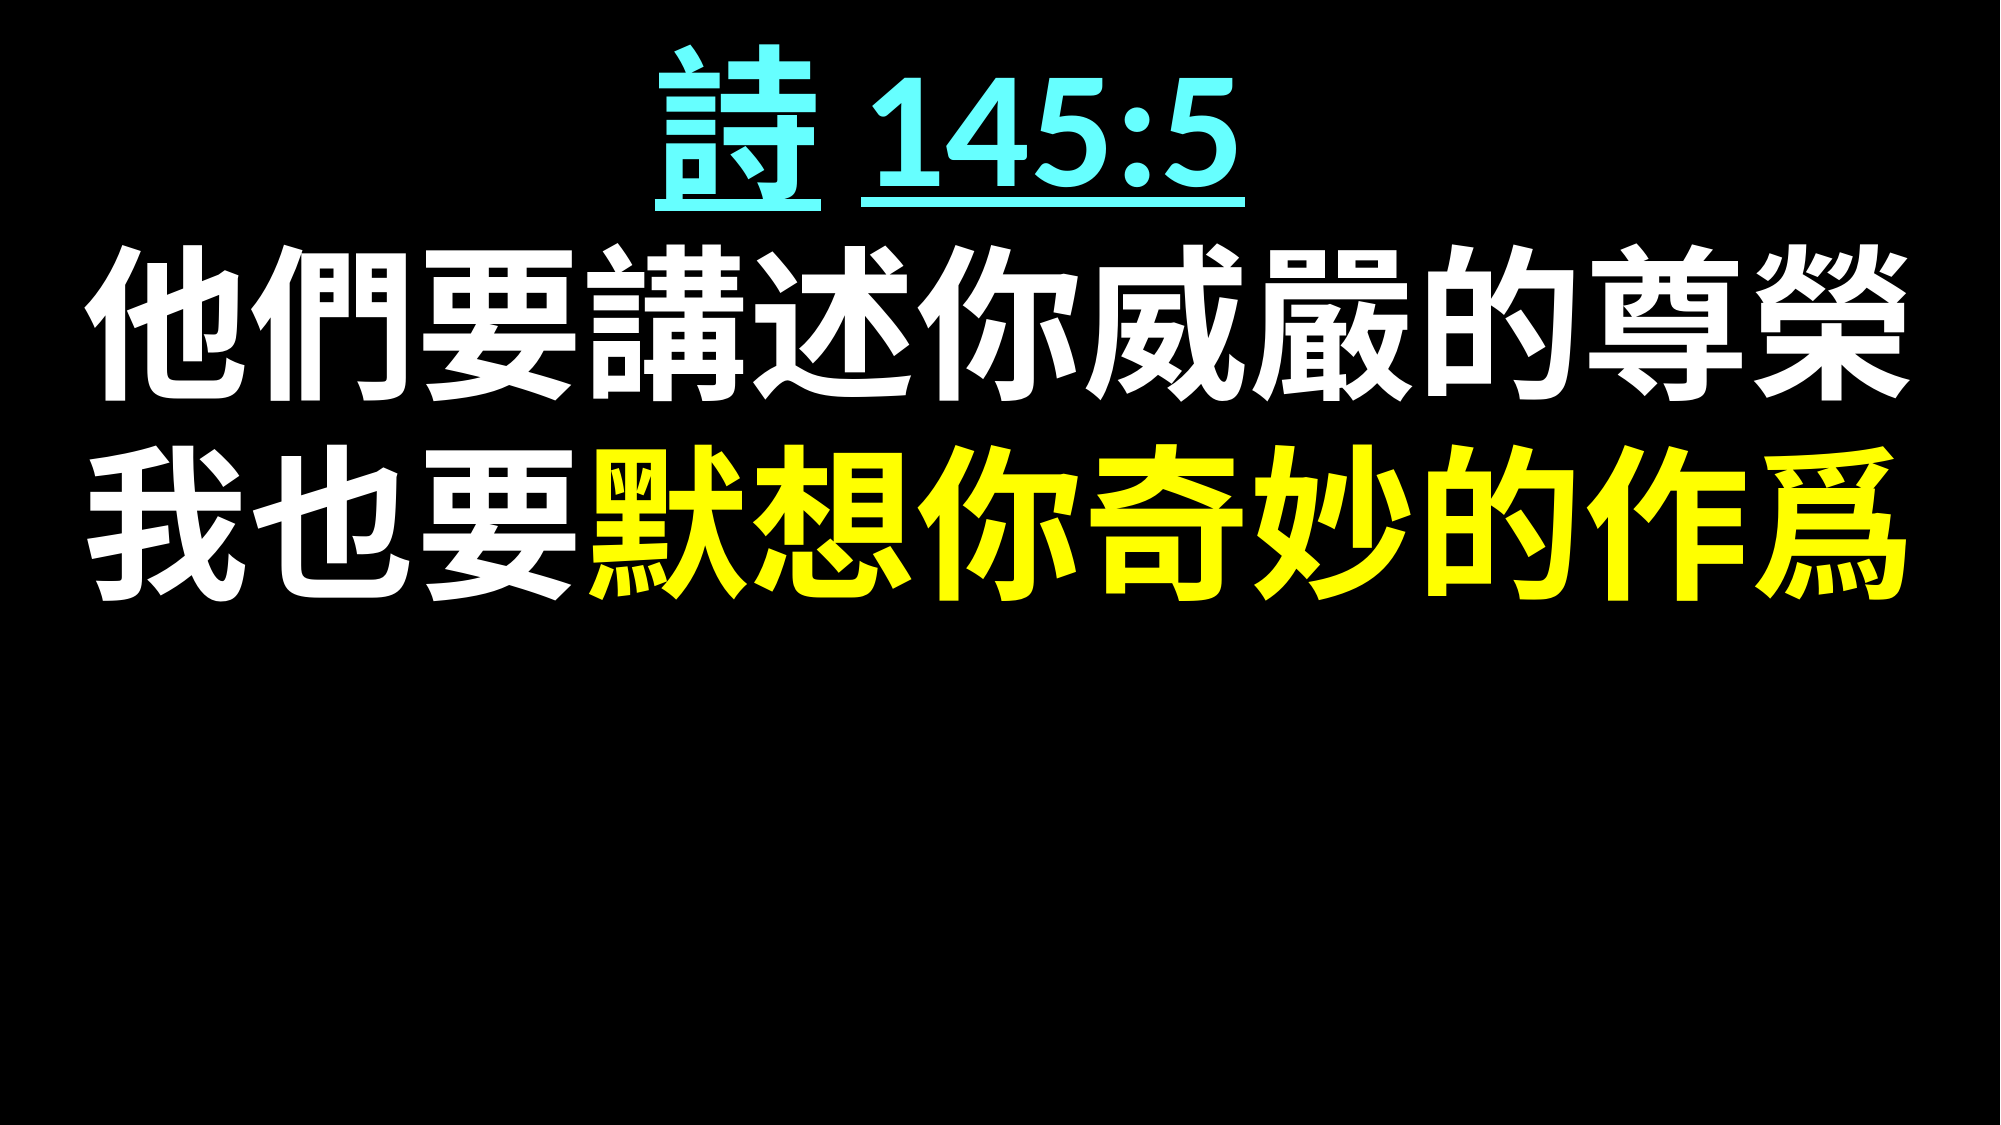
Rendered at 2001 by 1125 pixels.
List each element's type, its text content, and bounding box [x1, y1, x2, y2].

text_box 詩145:5 他們要講述你威嚴的尊榮 我也要默想你奇妙的作爲 [0, 12, 2000, 628]
